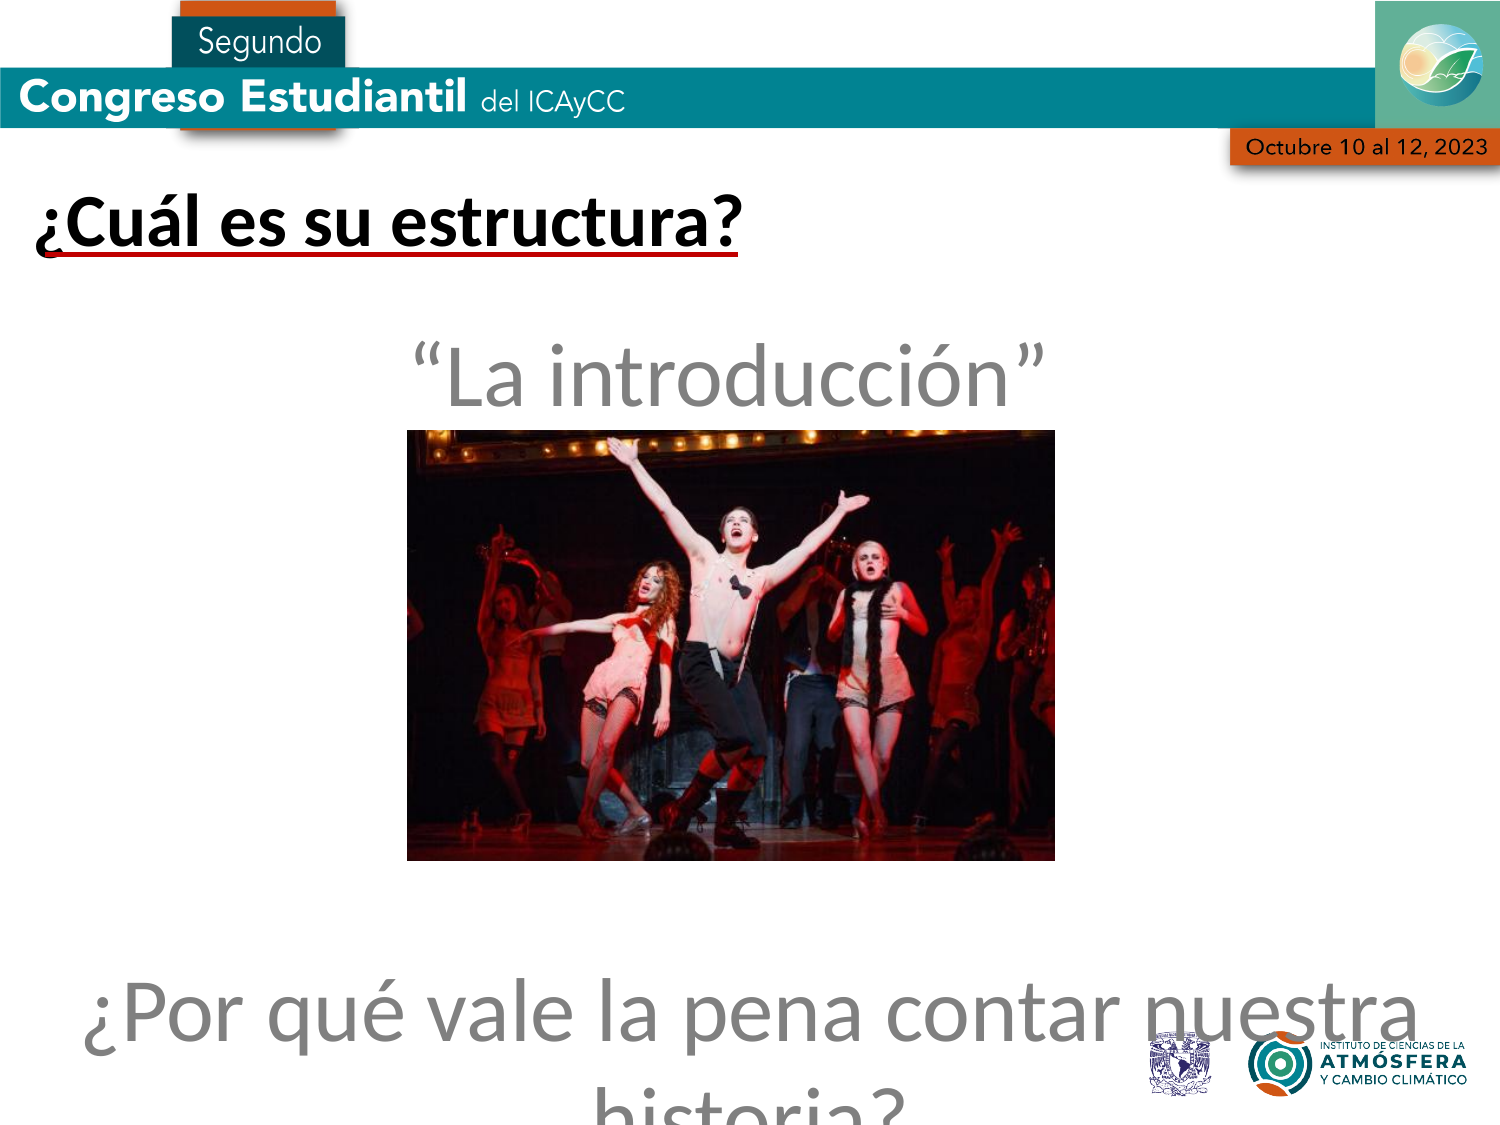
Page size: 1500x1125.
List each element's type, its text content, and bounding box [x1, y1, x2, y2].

text_box “La introducción” ¿Por qué vale la pena contar nuestra historia? [43, 308, 1458, 1125]
text_box [44, 270, 1459, 1125]
picture [0, 0, 1500, 191]
picture [1459, 1031, 1469, 1097]
picture [407, 430, 1055, 861]
text_box ¿Cuál es su estructura? [17, 164, 904, 269]
